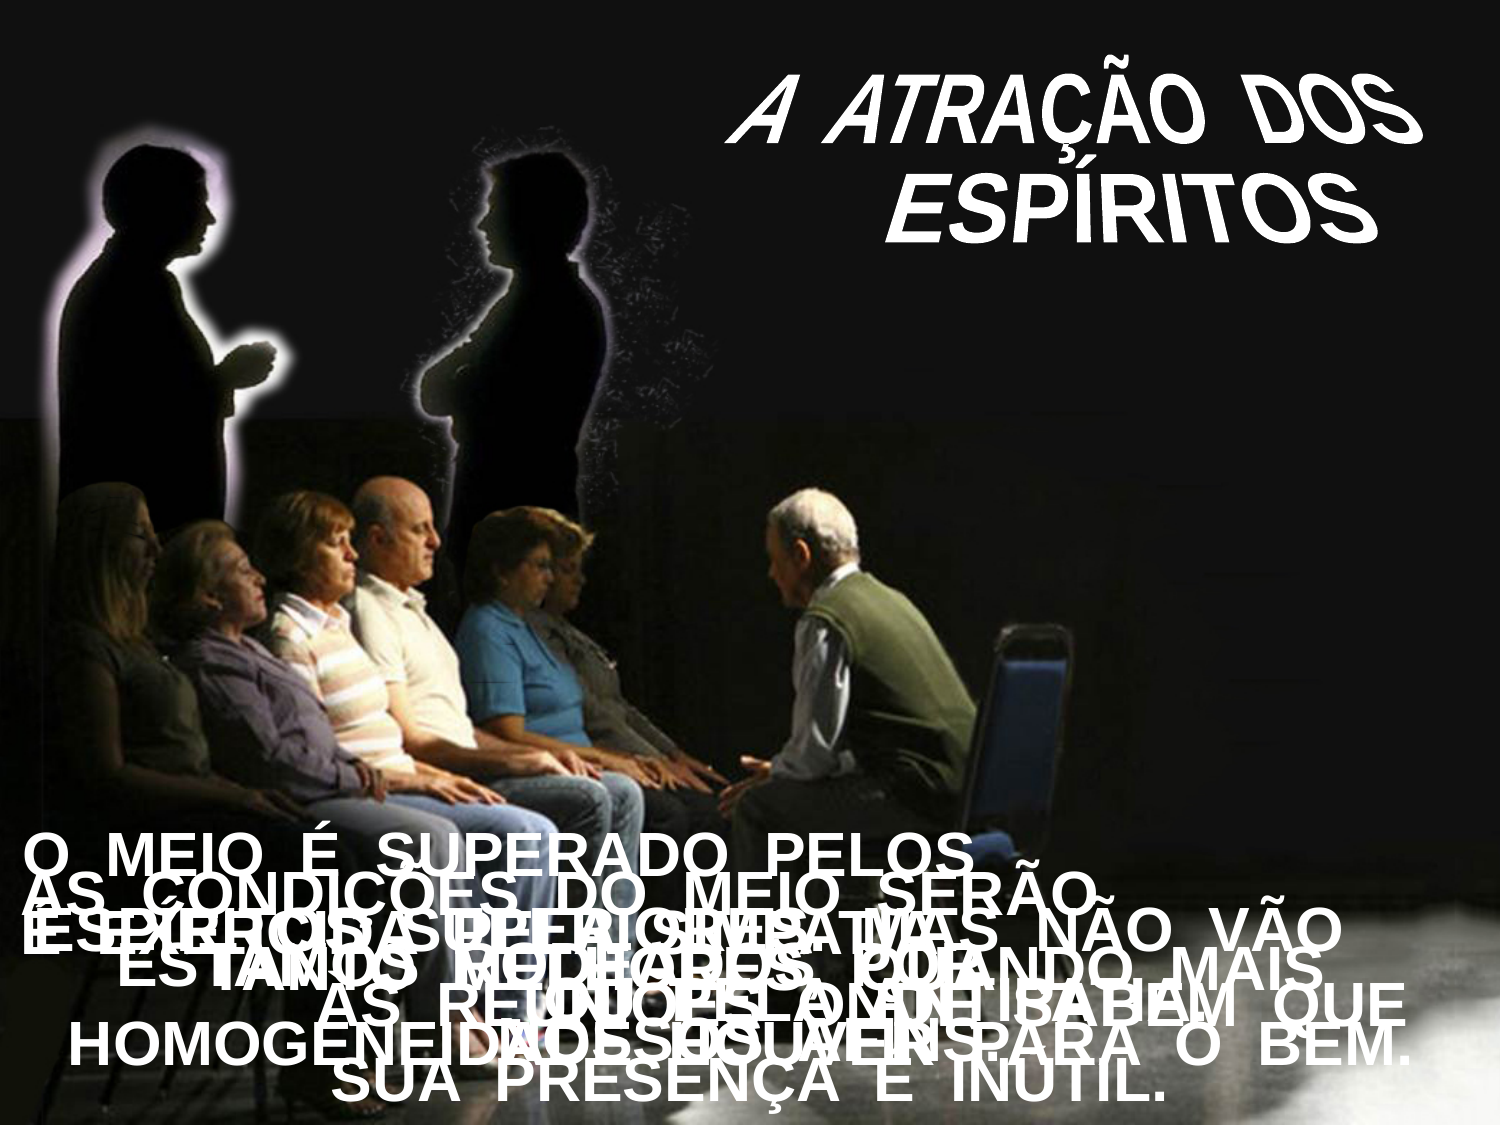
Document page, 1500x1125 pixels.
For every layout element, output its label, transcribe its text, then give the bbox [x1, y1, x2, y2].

picture [0, 0, 1500, 806]
text_box O MEIO É SUPERADO PELOS ESPÍRITOS SUPERIORES. MAS NÃO VÃO ÀS REUNIÕES ONDE SABEM QUE SUA PRESENÇA É INÚTIL. [0, 806, 1500, 1122]
